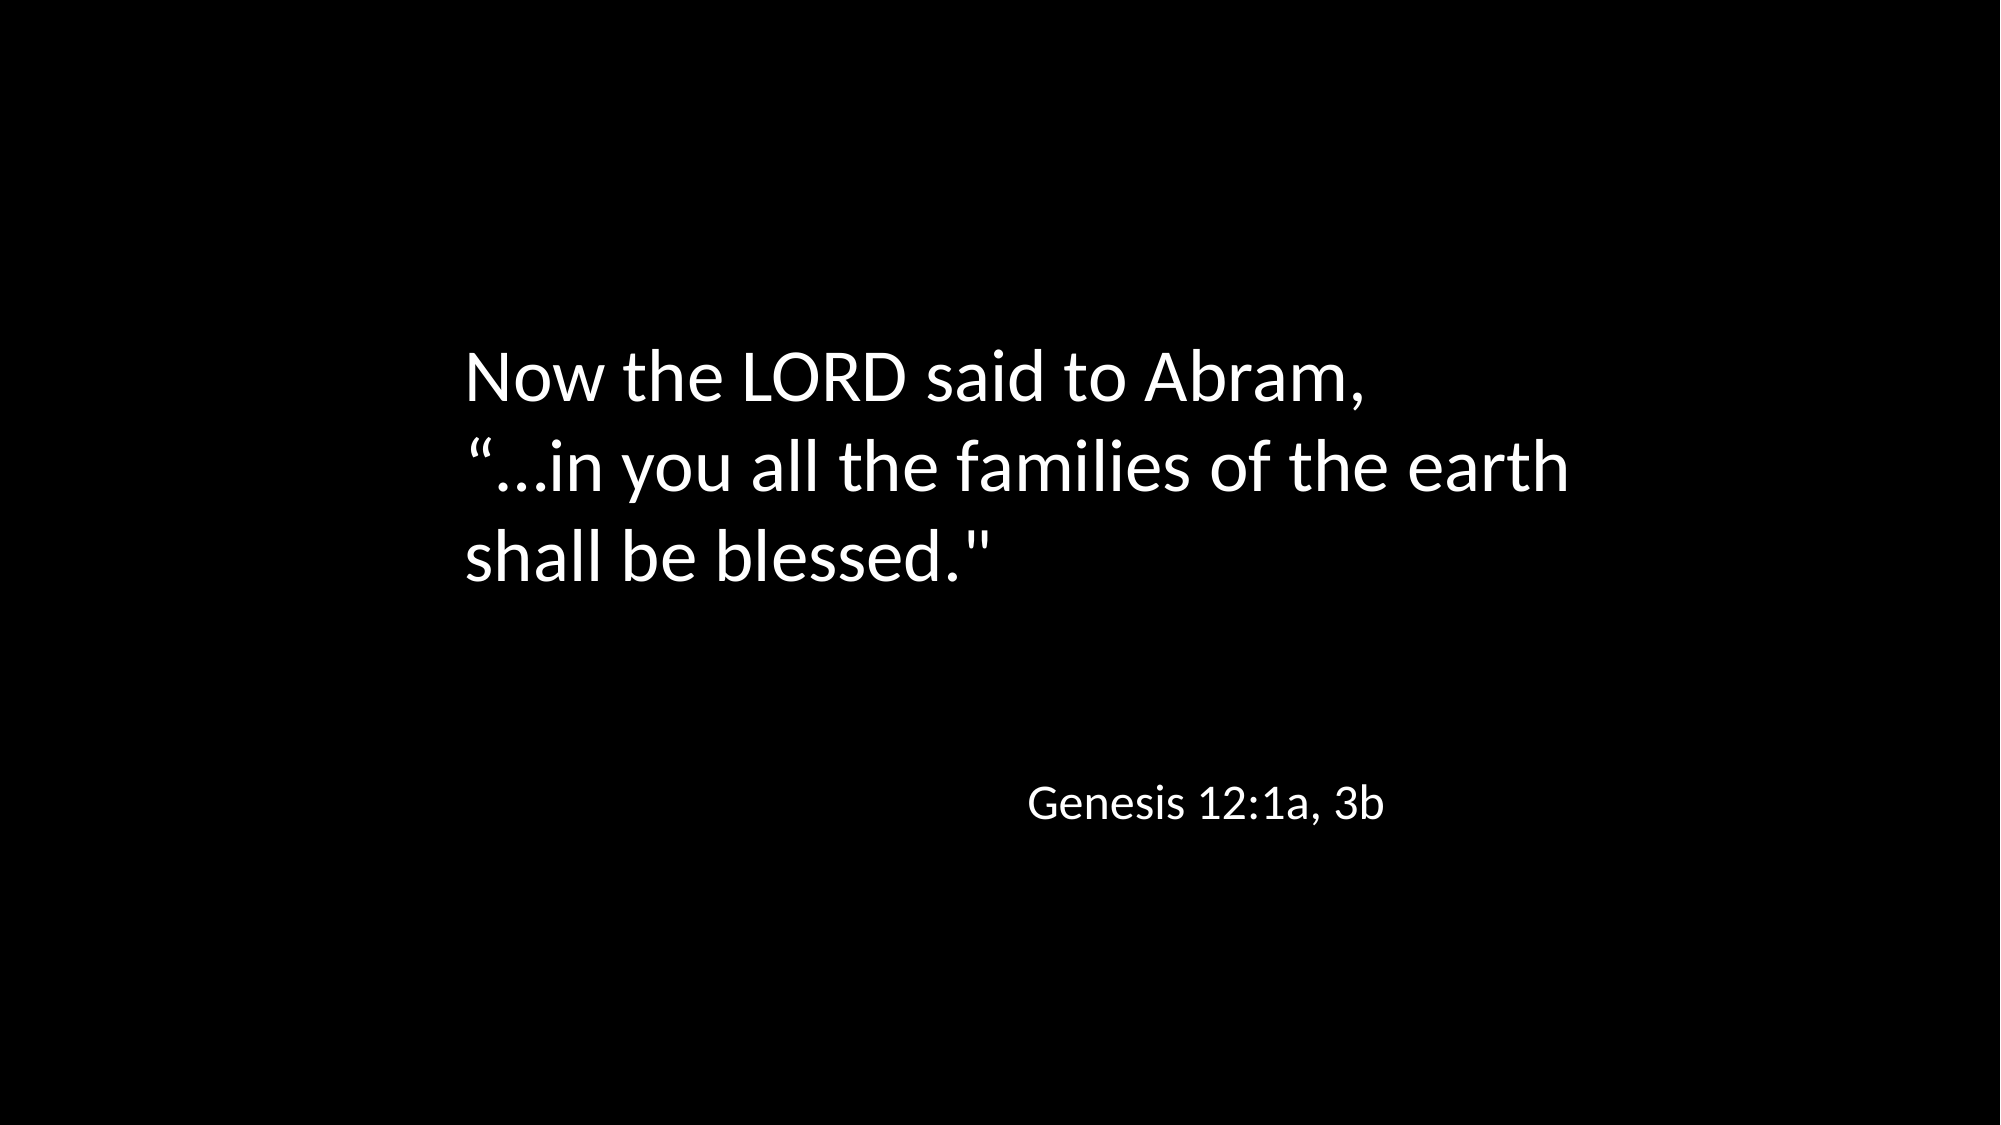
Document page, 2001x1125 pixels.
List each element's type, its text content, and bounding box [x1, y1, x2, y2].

text_box Now the LORD said to Abram, “…in you all the families of the earth shall be blessed." [450, 318, 1675, 604]
text_box Genesis 12:1a, 3b [1012, 762, 1425, 838]
